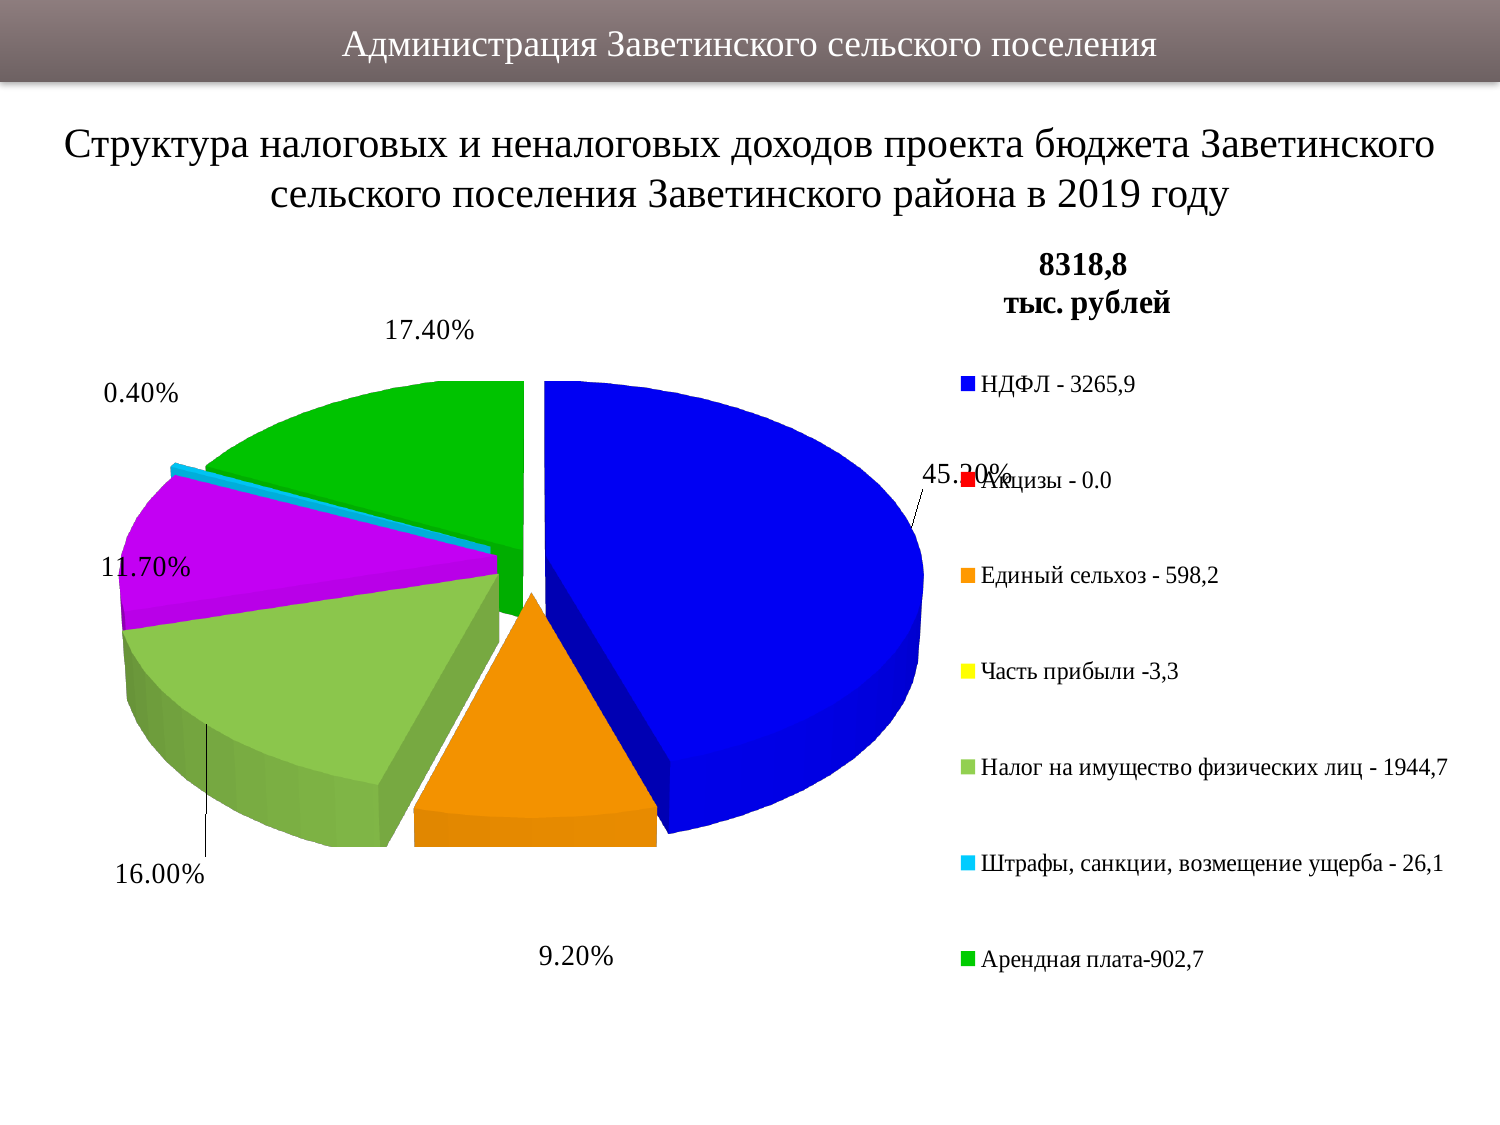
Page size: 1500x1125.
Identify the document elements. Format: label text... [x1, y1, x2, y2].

text_box Администрация Заветинского сельского поселения [0, 0, 1500, 82]
title Структура налоговых и неналоговых доходов проекта бюджета Заветинского сельского поселения Заветинского района в 2019 году [0, 105, 1500, 228]
chart [34, 228, 1477, 1055]
